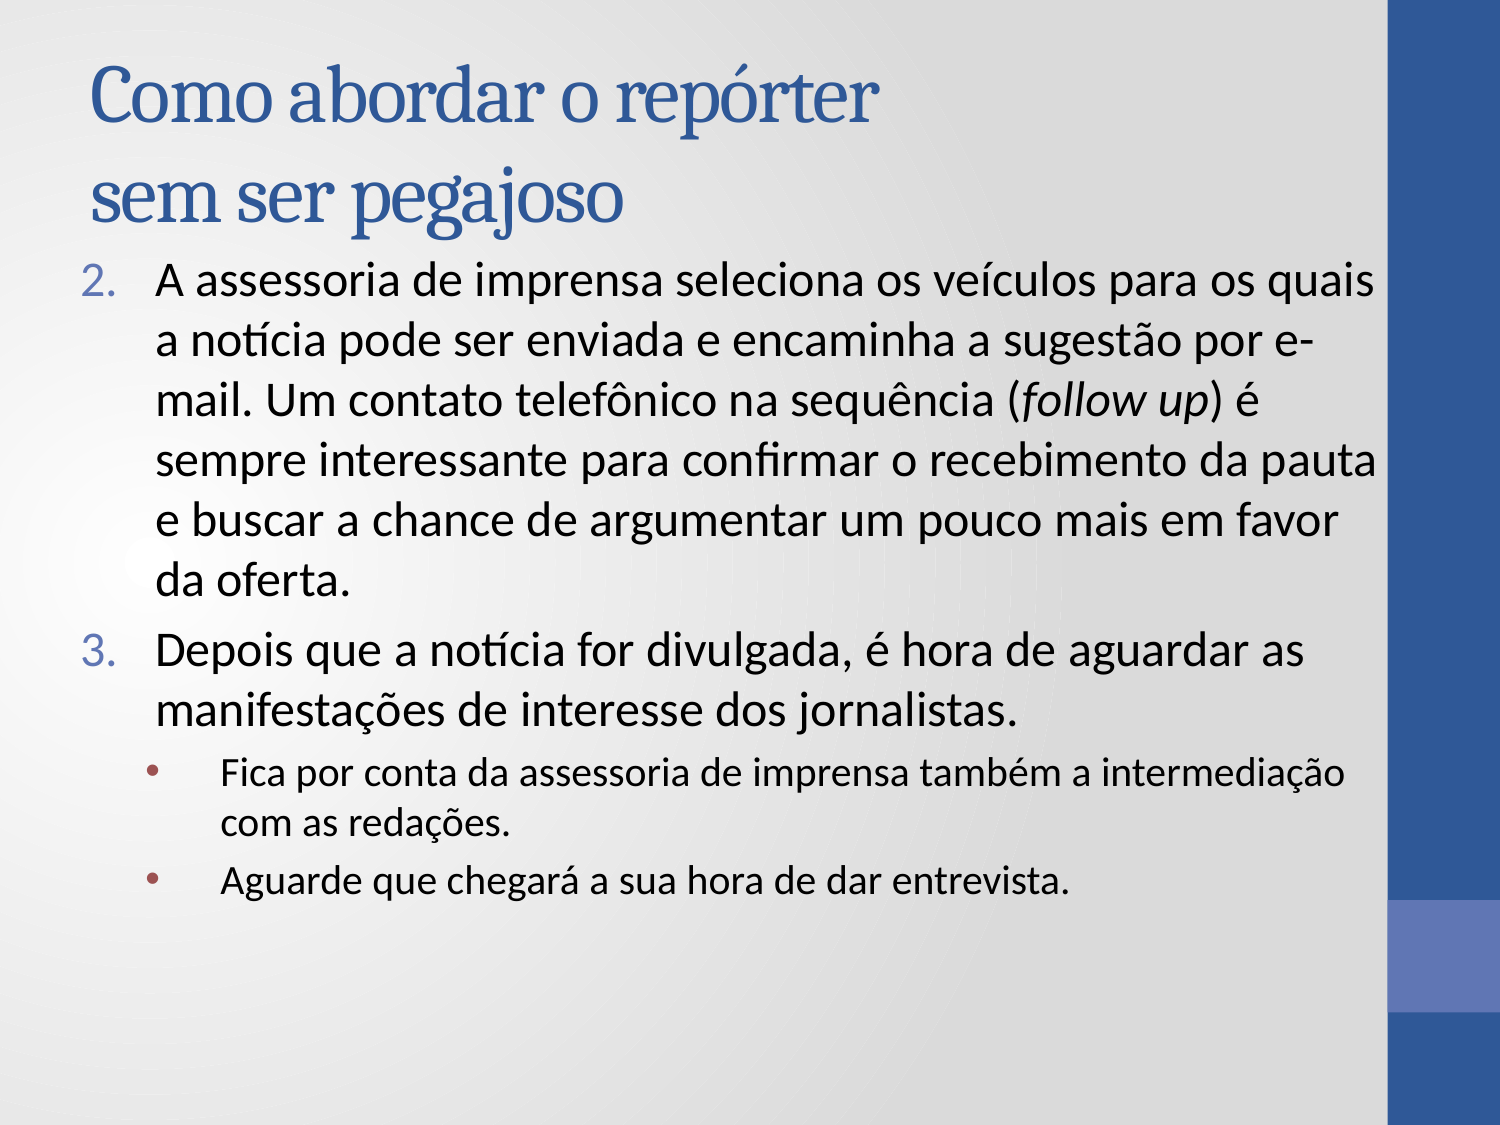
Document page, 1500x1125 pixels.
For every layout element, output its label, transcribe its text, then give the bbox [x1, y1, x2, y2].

list A assessoria de imprensa seleciona os veículos para os quais a notícia pode ser enviada e encaminha a sugestão por e-mail. Um contato telefônico na sequência (follow up) é sempre interessante para confirmar o recebimento da pauta e buscar a chance de argumentar um pouco mais em favor da oferta. Depois que a notícia for divulgada, é hora de aguardar as manifestações de interesse dos jornalistas. Fica por conta da assessoria de imprensa também a intermediação com as redações. Aguarde que chegará a sua hora de dar entrevista. [64, 238, 1415, 917]
title Como abordar o repórter sem ser pegajoso [75, 45, 1325, 233]
